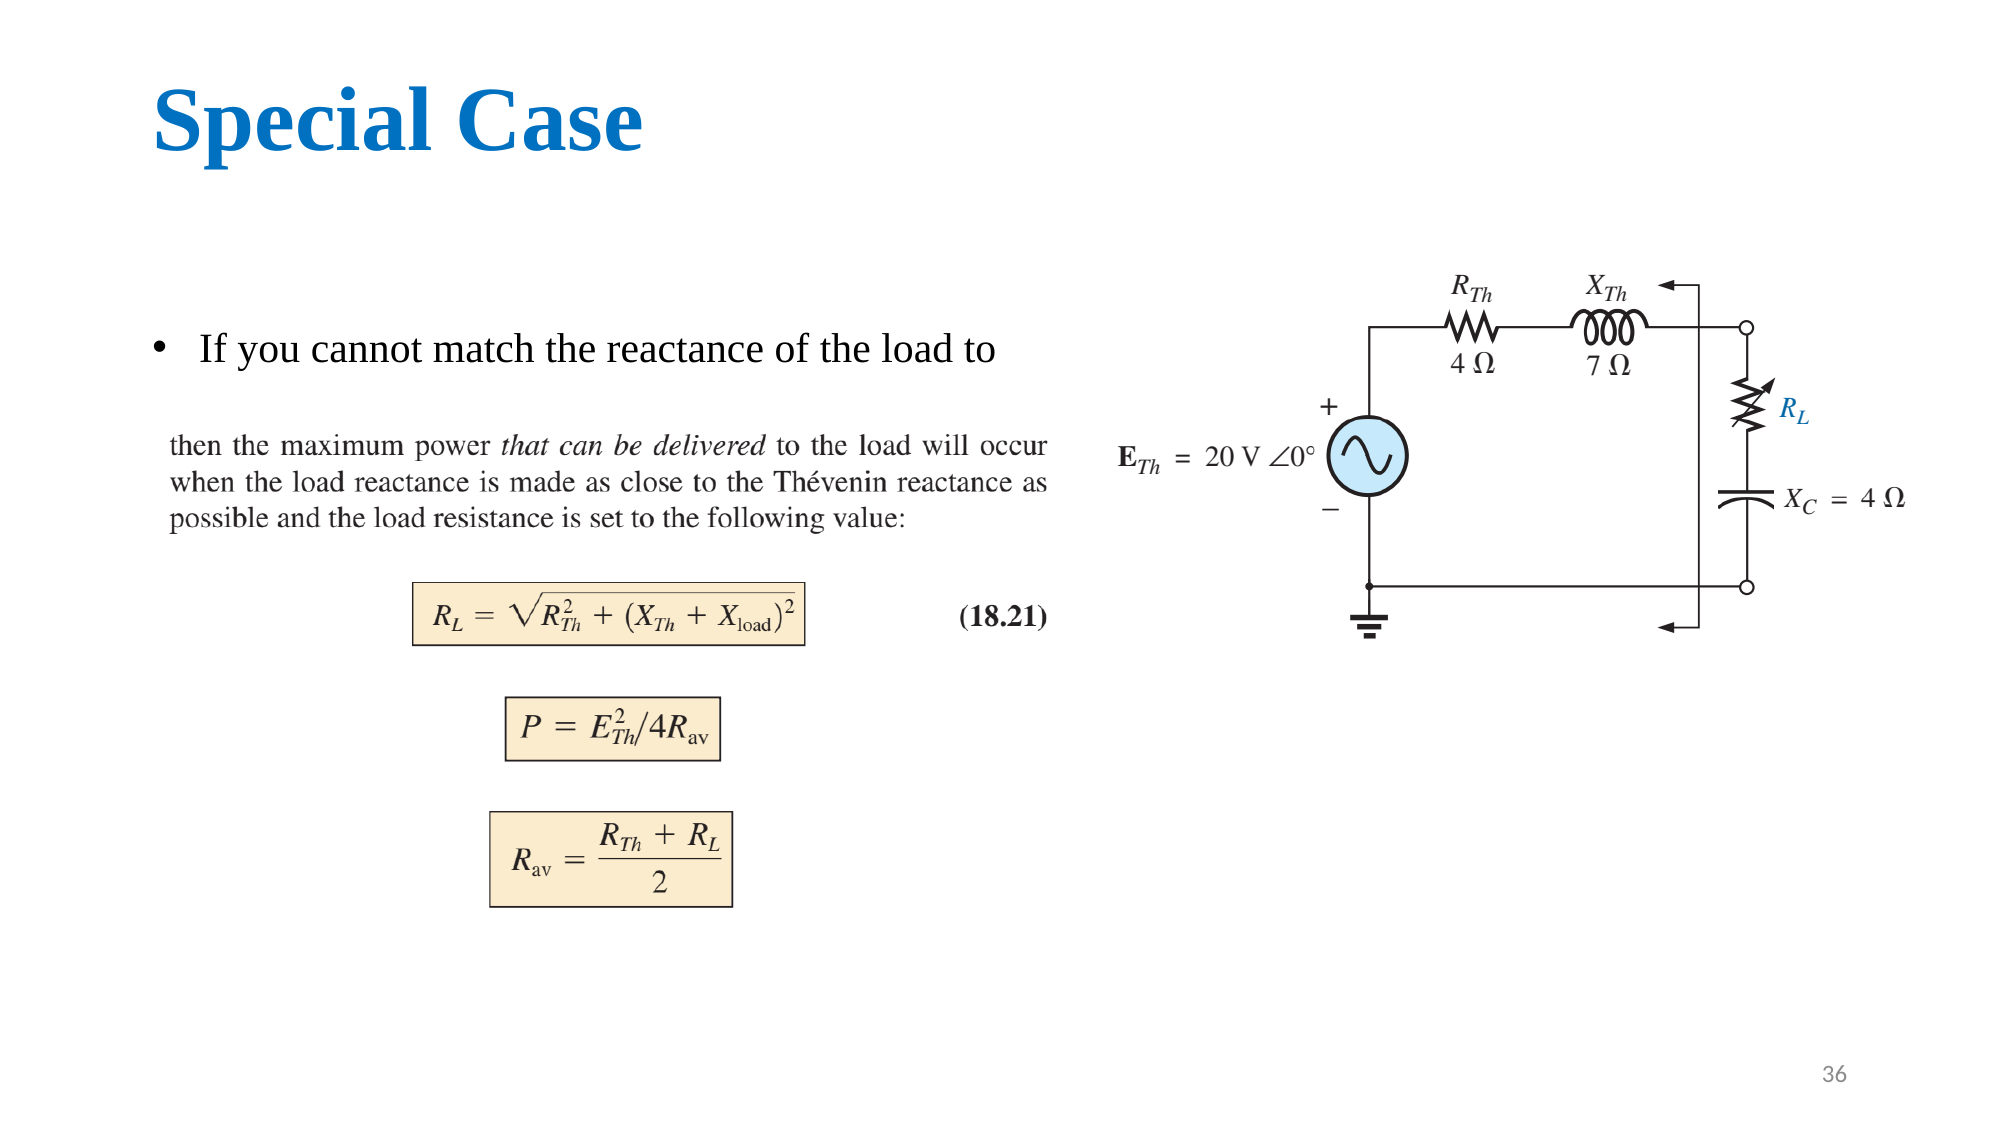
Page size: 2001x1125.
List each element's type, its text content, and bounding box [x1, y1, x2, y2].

picture [496, 688, 727, 770]
slide_number 36 [1412, 1042, 1863, 1103]
picture [482, 804, 742, 919]
picture [1110, 264, 1925, 654]
picture [162, 430, 1062, 654]
title Special Case [137, 43, 1925, 198]
